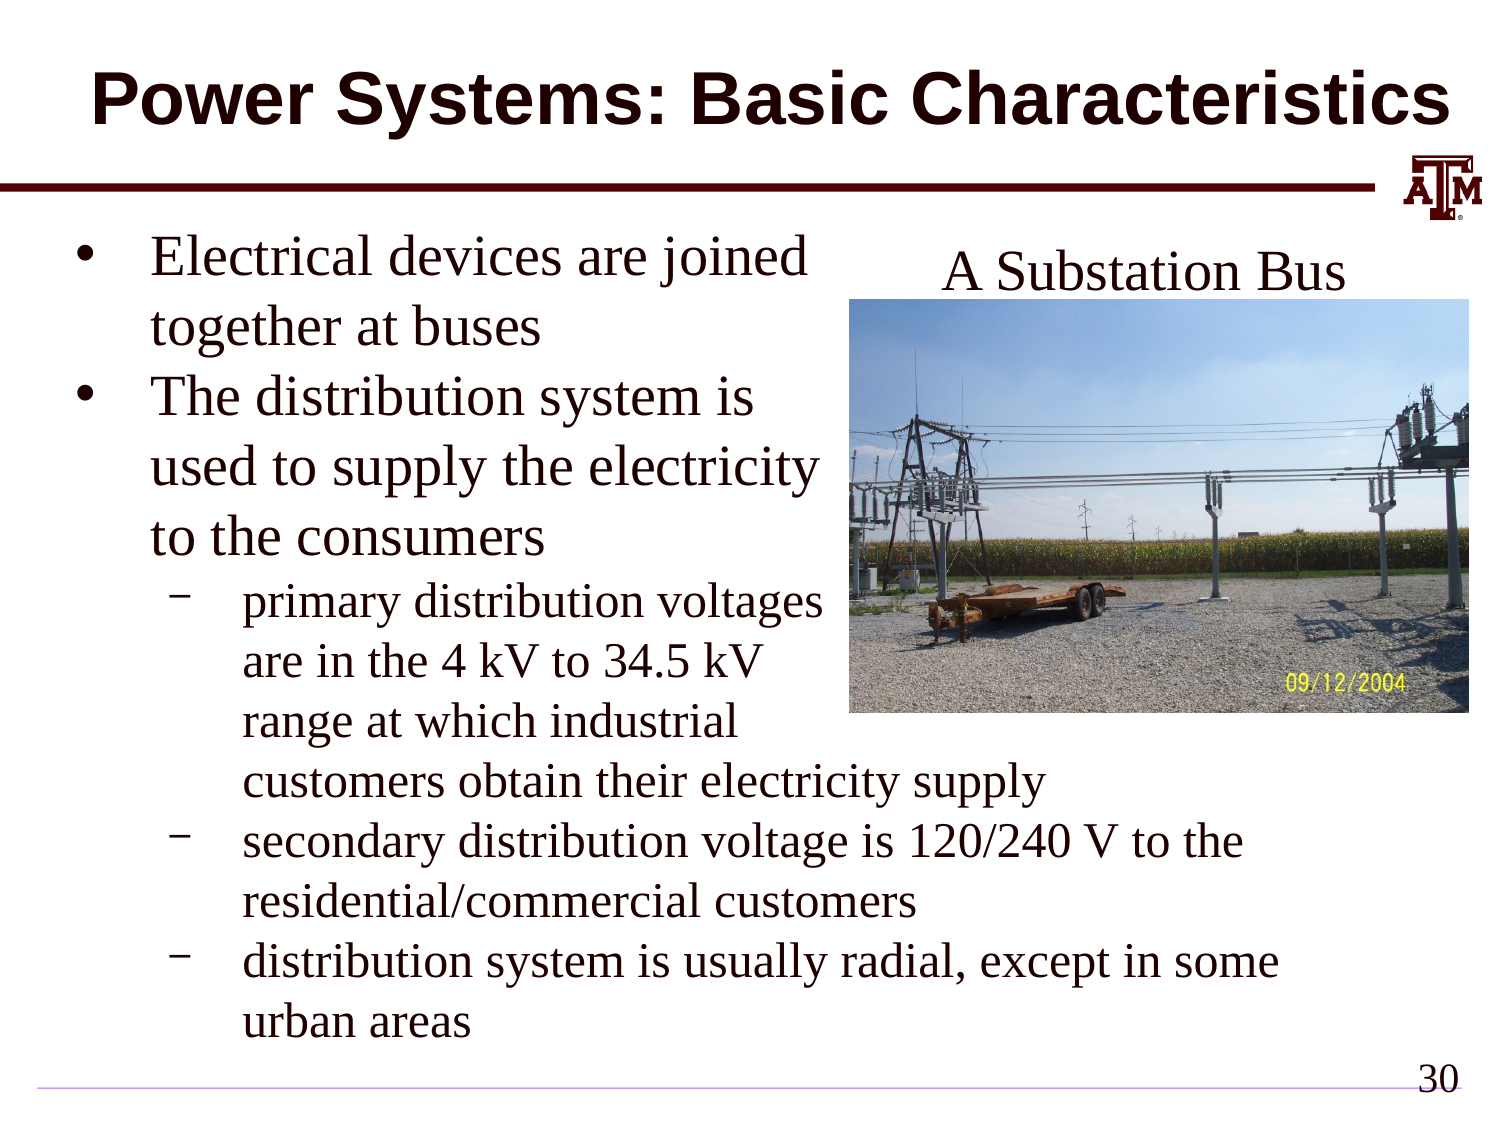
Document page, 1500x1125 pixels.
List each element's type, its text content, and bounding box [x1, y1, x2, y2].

picture [1392, 137, 1493, 238]
list Electrical devices are joined together at buses The distribution system is used to supply the electricity to the consumers primary distribution voltages are in the 4 kV to 34.5 kV range at which industrial customers obtain their electricity supply secondary distribution voltage is 120/240 V to the residential/commercial customers distribution system is usually radial, except in some urban areas [59, 209, 1373, 823]
text_box A Substation Bus [926, 224, 1362, 298]
title Power Systems: Basic Characteristics [74, 12, 1488, 188]
picture [849, 299, 1469, 713]
